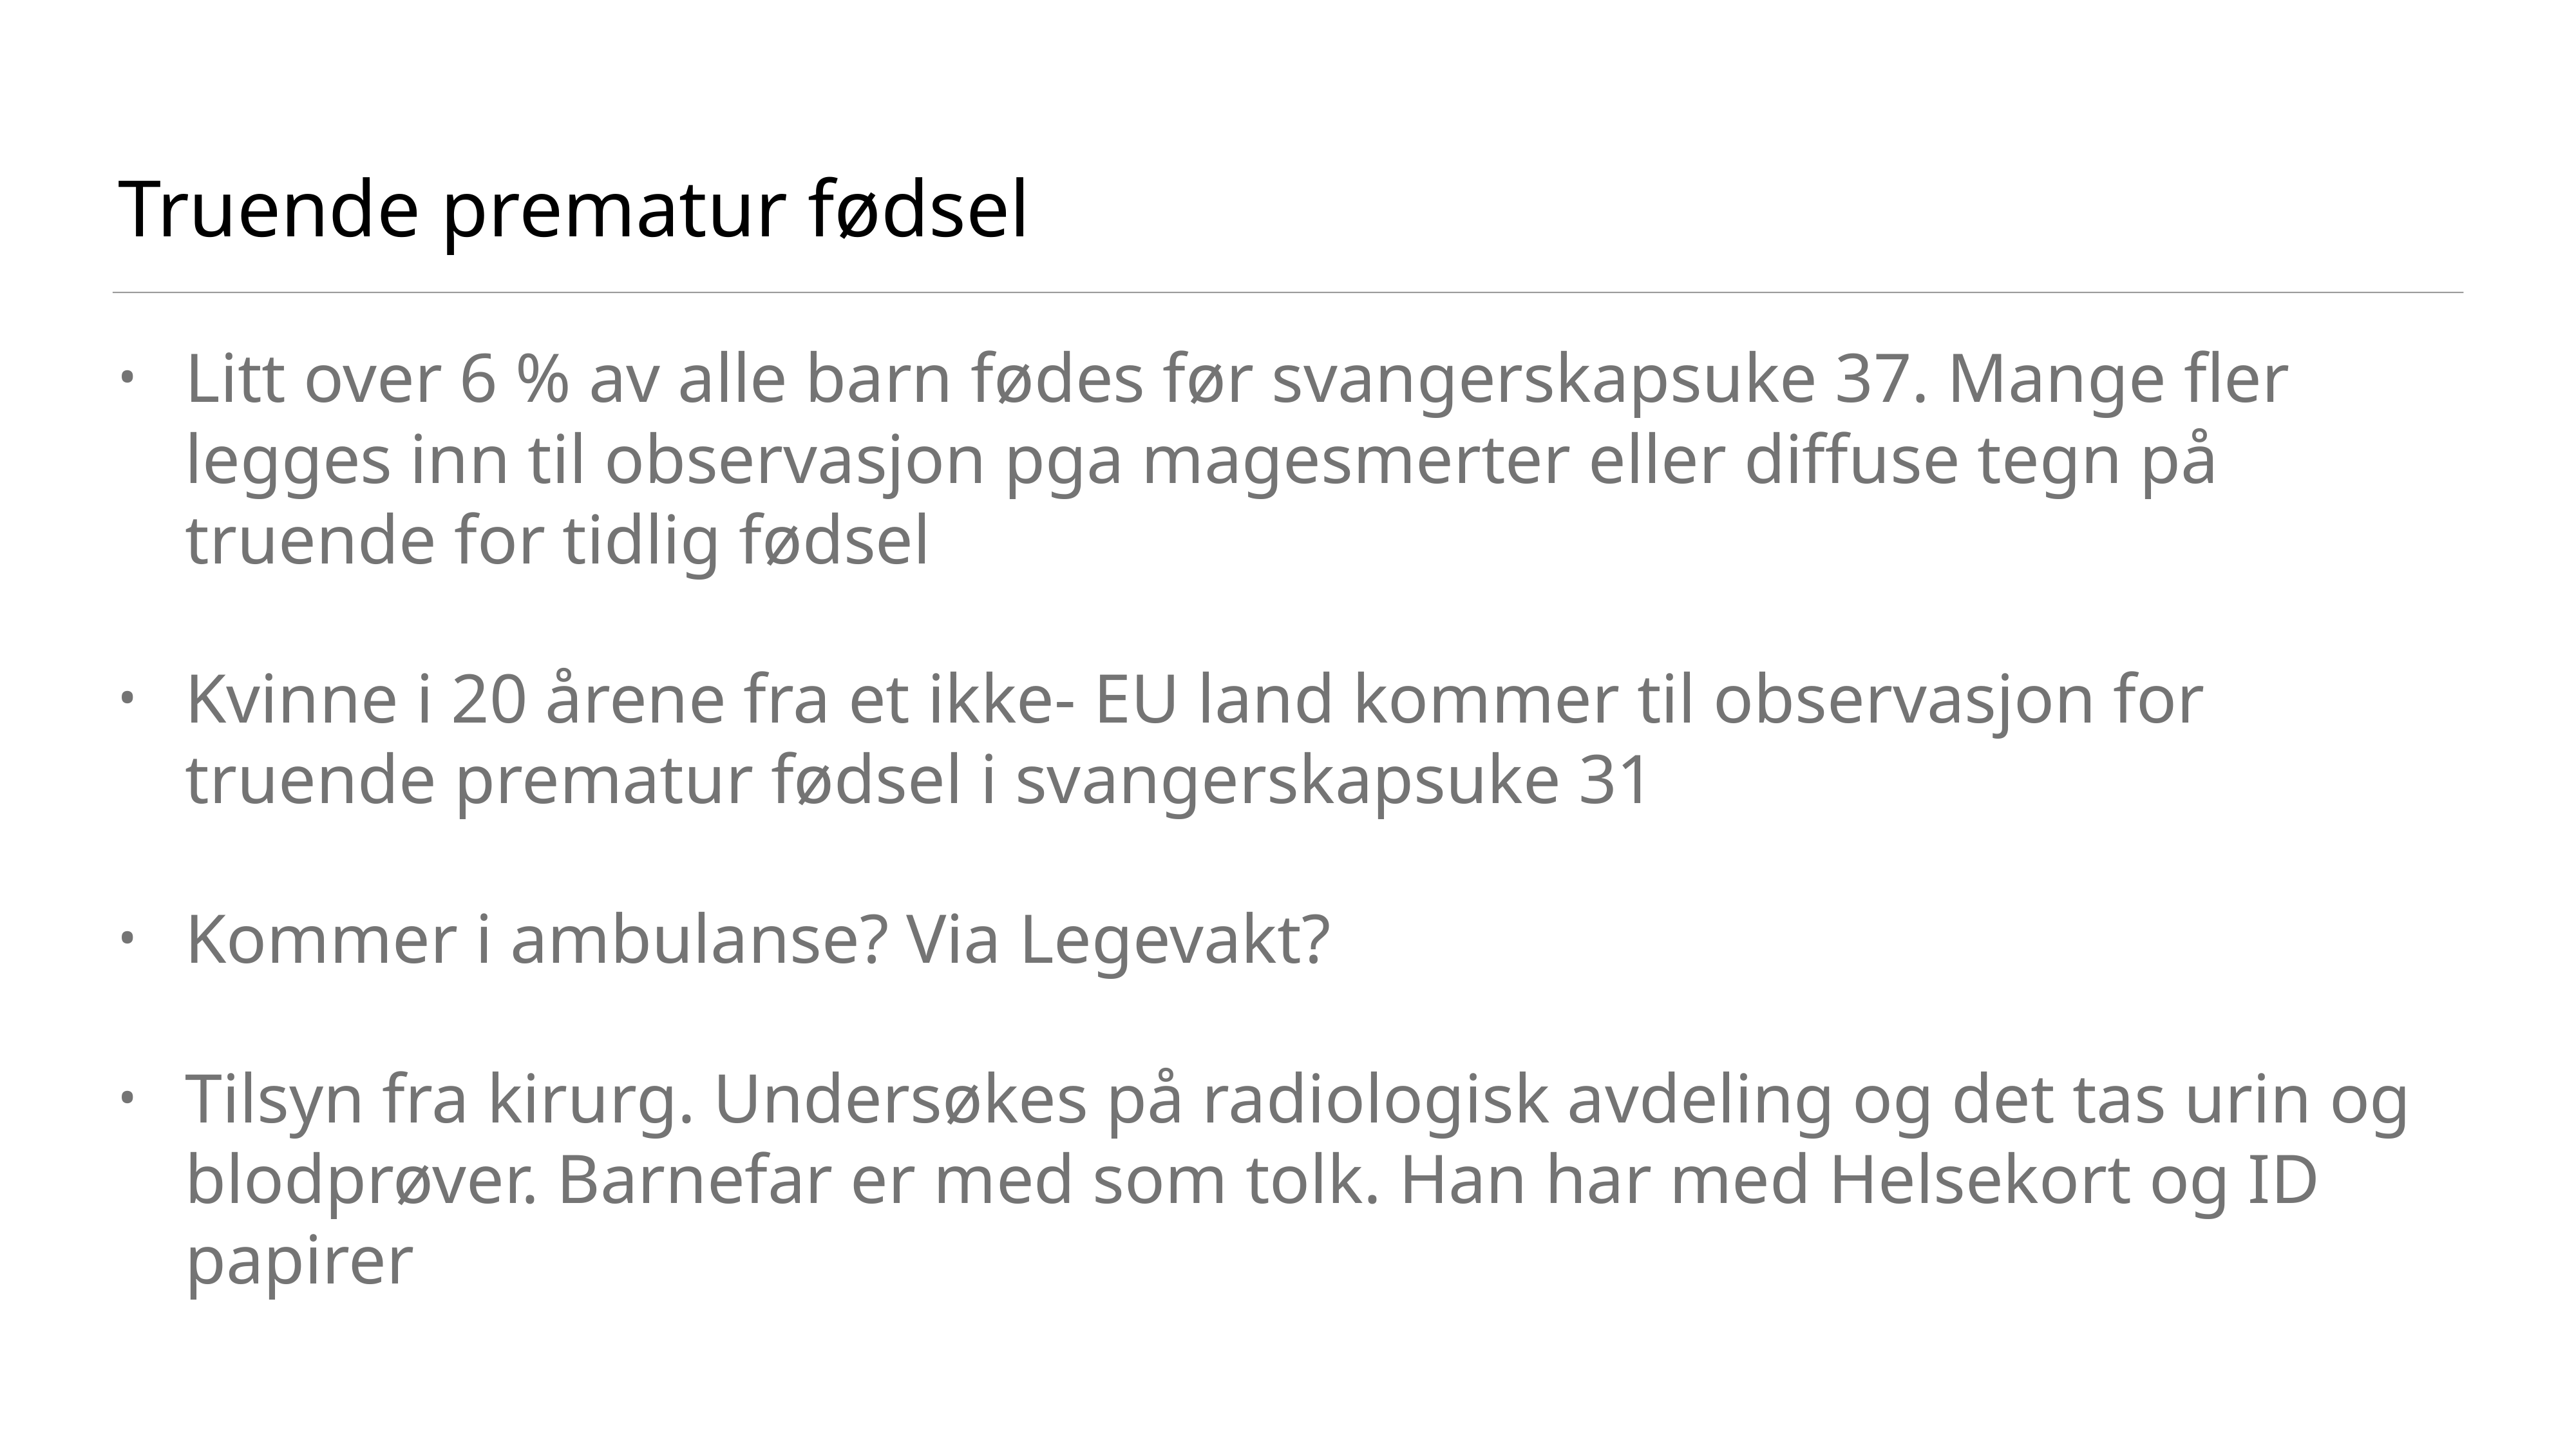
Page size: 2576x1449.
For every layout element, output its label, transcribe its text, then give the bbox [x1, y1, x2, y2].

list Litt over 6 % av alle barn fødes før svangerskapsuke 37. Mange fler legges inn til observasjon pga magesmerter eller diffuse tegn på truende for tidlig fødsel Kvinne i 20 årene fra et ikke- EU land kommer til observasjon for truende prematur fødsel i svangerskapsuke 31 Kommer i ambulanse? Via Legevakt? Tilsyn fra kirurg. Undersøkes på radiologisk avdeling og det tas urin og blodprøver. Barnefar er med som tolk. Han har med Helsekort og ID papirer [112, 329, 2463, 1321]
title Truende prematur fødsel [112, 49, 2463, 258]
